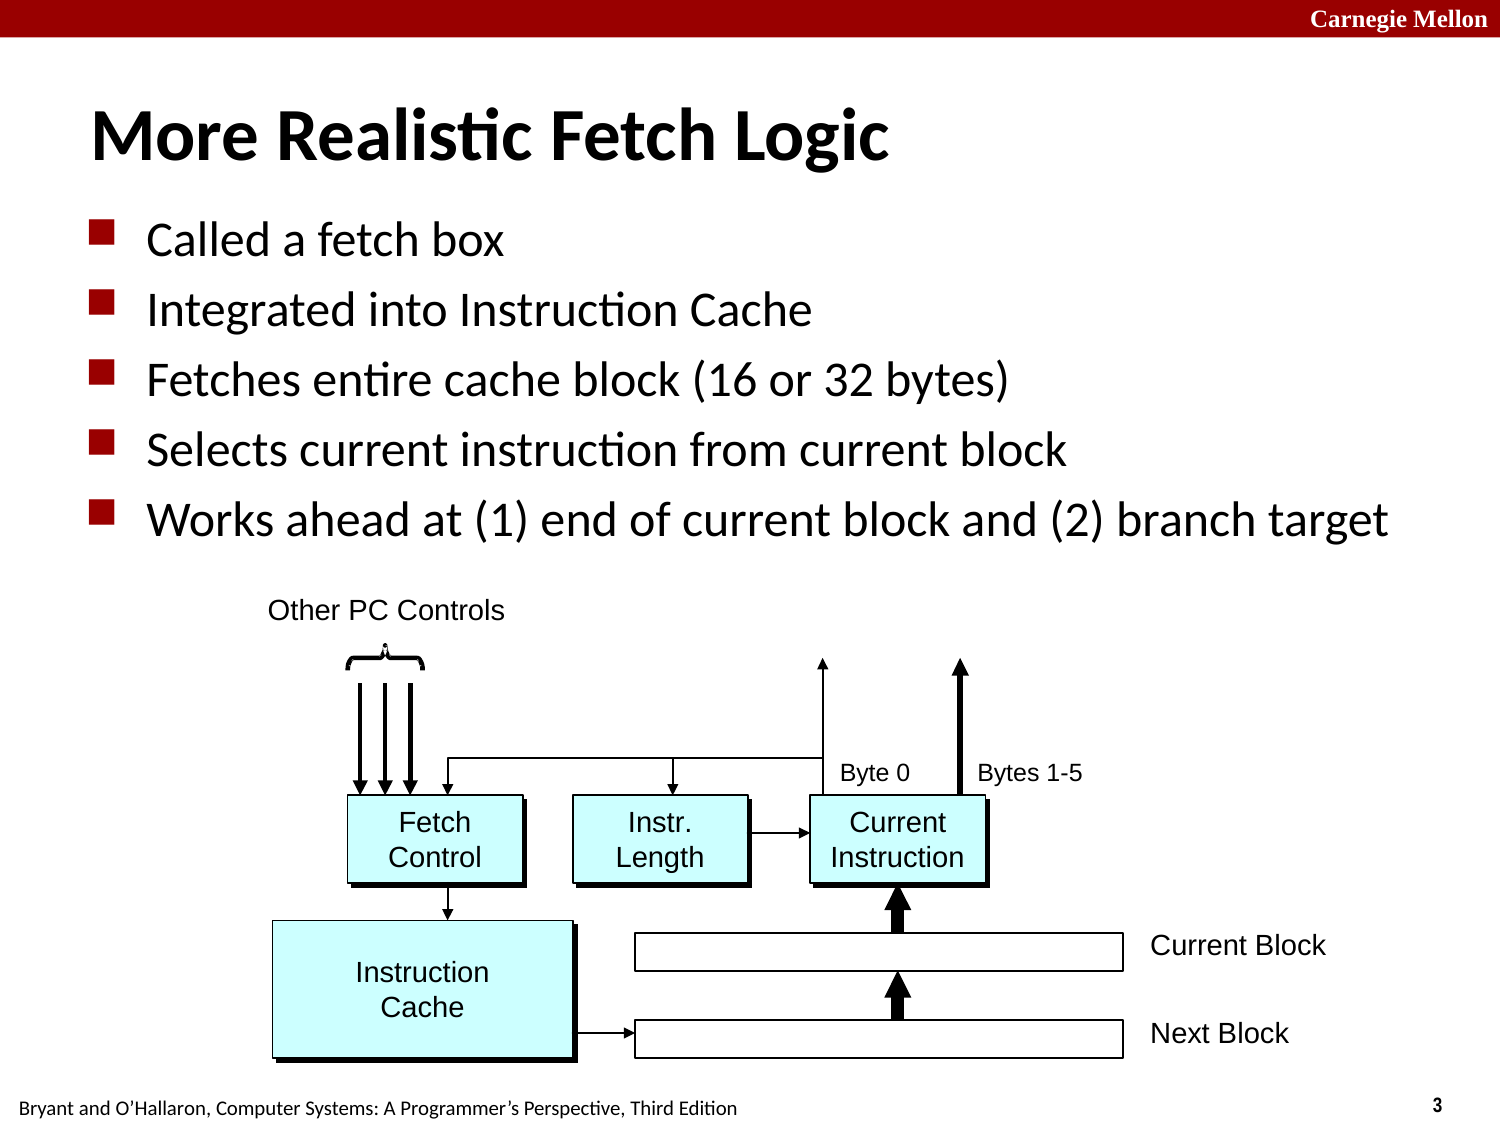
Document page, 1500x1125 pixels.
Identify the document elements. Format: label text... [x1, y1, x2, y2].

picture [252, 584, 1344, 1066]
list Called a fetch box Integrated into Instruction Cache Fetches entire cache block (16 or 32 bytes) Selects current instruction from current block Works ahead at (1) end of current block and (2) branch target [74, 199, 1465, 570]
title More Realistic Fetch Logic [74, 62, 1426, 199]
